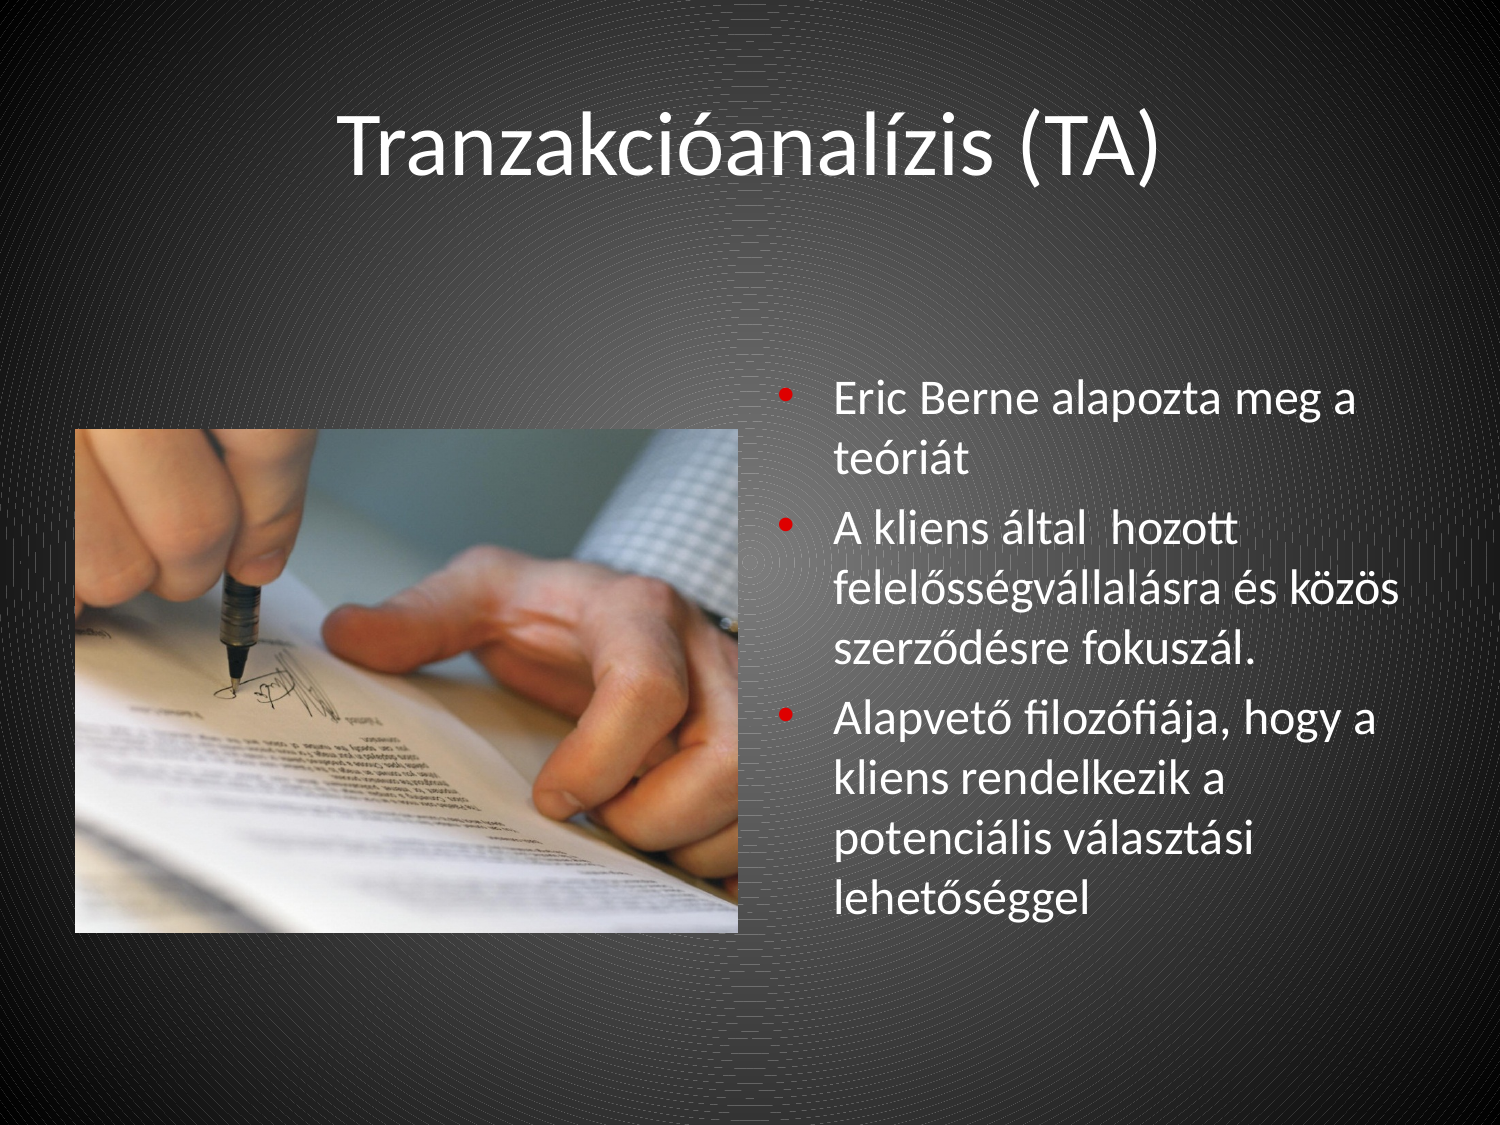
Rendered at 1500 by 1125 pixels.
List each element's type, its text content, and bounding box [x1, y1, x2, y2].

title Tranzakcióanalízis (TA) [75, 45, 1425, 233]
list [74, 429, 738, 933]
list Eric Berne alapozta meg a teóriát A kliens által hozott felelősségvállalásra és közös szerződésre fokuszál. Alapvető filozófiája, hogy a kliens rendelkezik a potenciális választási lehetőséggel [761, 356, 1425, 1005]
